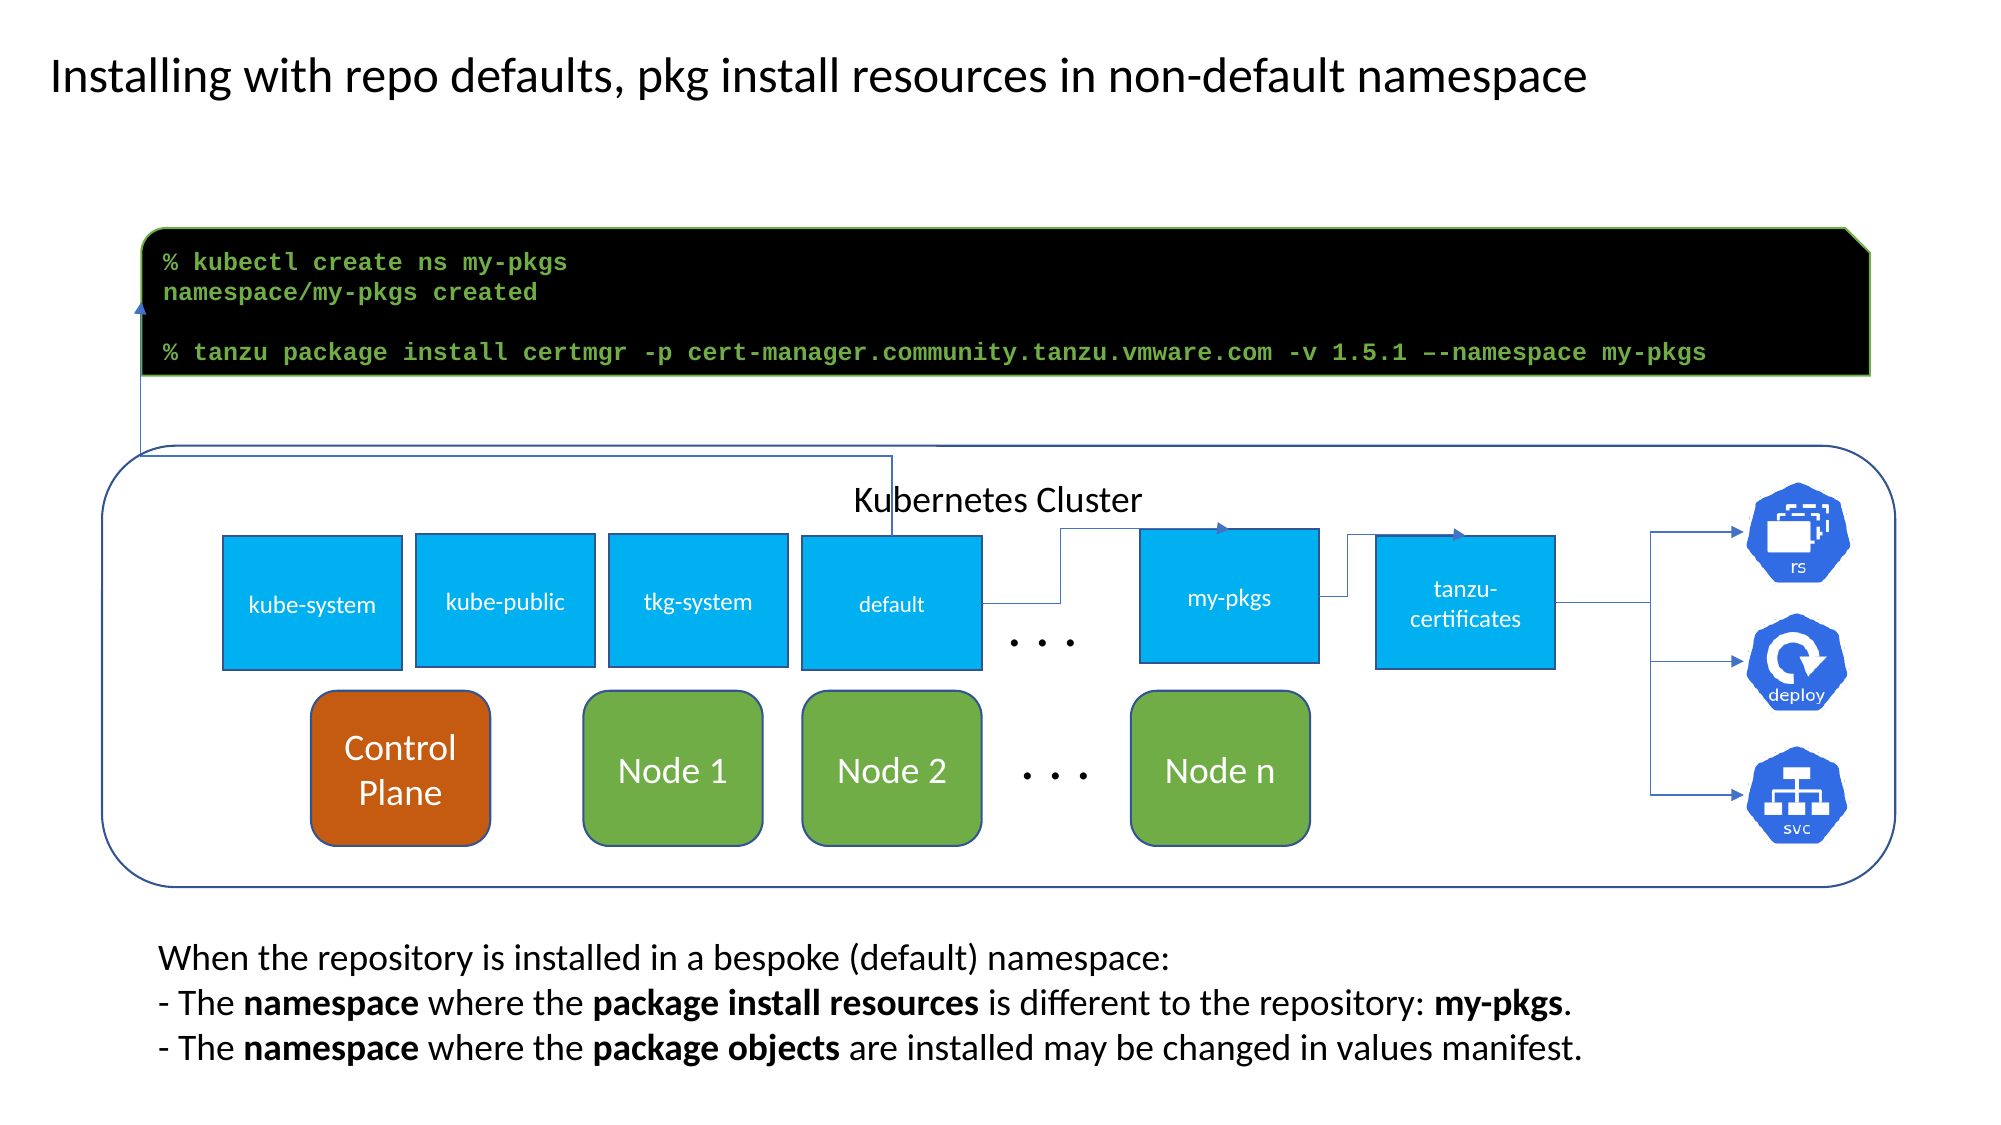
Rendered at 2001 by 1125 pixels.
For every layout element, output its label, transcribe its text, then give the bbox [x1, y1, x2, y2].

text_box Installing with repo defaults, pkg install resources in non-default namespace [35, 35, 1615, 111]
picture [1743, 479, 1853, 585]
text_box % kubectl create ns my-pkgs namespace/my-pkgs created % tanzu package install certmgr -p cert-manager.community.tanzu.vmware.com -v 1.5.1 –-namespace my-pkgs [140, 226, 1871, 377]
text_box When the repository is installed in a bespoke (default) namespace: - The namespace where the package install resources is different to the repository: my-pkgs. - The namespace where the package objects are installed may be changed in values manifest. [143, 925, 1599, 1076]
text_box tanzu-certificates [1375, 535, 1555, 670]
picture [1744, 610, 1850, 713]
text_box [1555, 531, 1744, 602]
text_box Kubernetes Cluster [100, 444, 1897, 889]
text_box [981, 529, 1230, 604]
text_box my-pkgs [1139, 528, 1320, 664]
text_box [1319, 535, 1466, 597]
picture [1743, 743, 1850, 846]
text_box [1555, 602, 1744, 795]
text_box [868, 399, 1030, 513]
